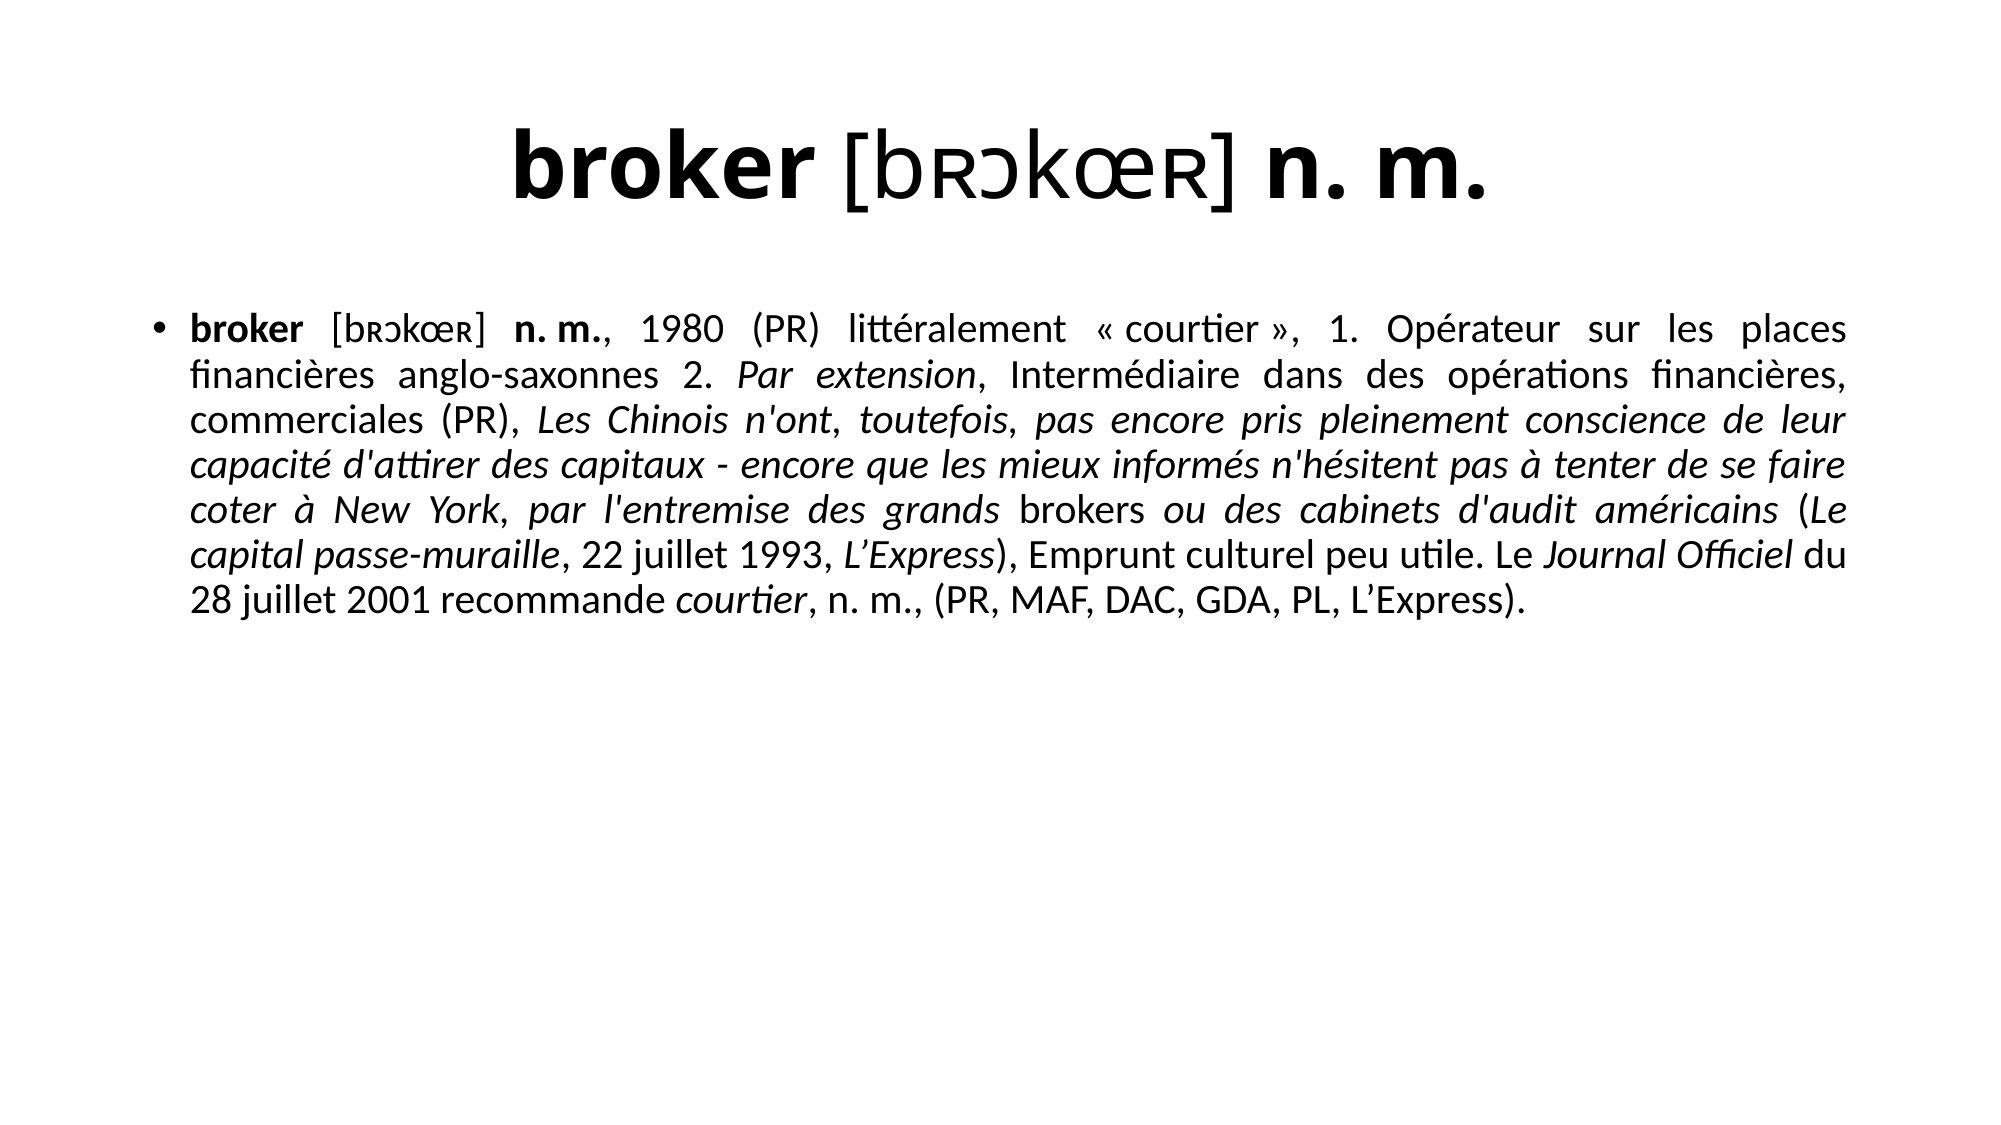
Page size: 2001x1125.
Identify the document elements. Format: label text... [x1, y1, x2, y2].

list broker [bʀɔkœʀ] n. m., 1980 (PR) littéralement « courtier », 1. Opérateur sur les places financières anglo-saxonnes 2. Par extension, Intermédiaire dans des opérations financières, commerciales (PR), Les Chinois n'ont, toutefois, pas encore pris pleinement conscience de leur capacité d'attirer des capitaux - encore que les mieux informés n'hésitent pas à tenter de se faire coter à New York, par l'entremise des grands brokers ou des cabinets d'audit américains (Le capital passe-muraille, 22 juillet 1993, L’Express), Emprunt culturel peu utile. Le Journal Officiel du 28 juillet 2001 recommande courtier, n. m., (PR, MAF, DAC, GDA, PL, L’Express). [137, 299, 1863, 1014]
title broker [bʀɔkœʀ] n. m. [137, 59, 1863, 278]
